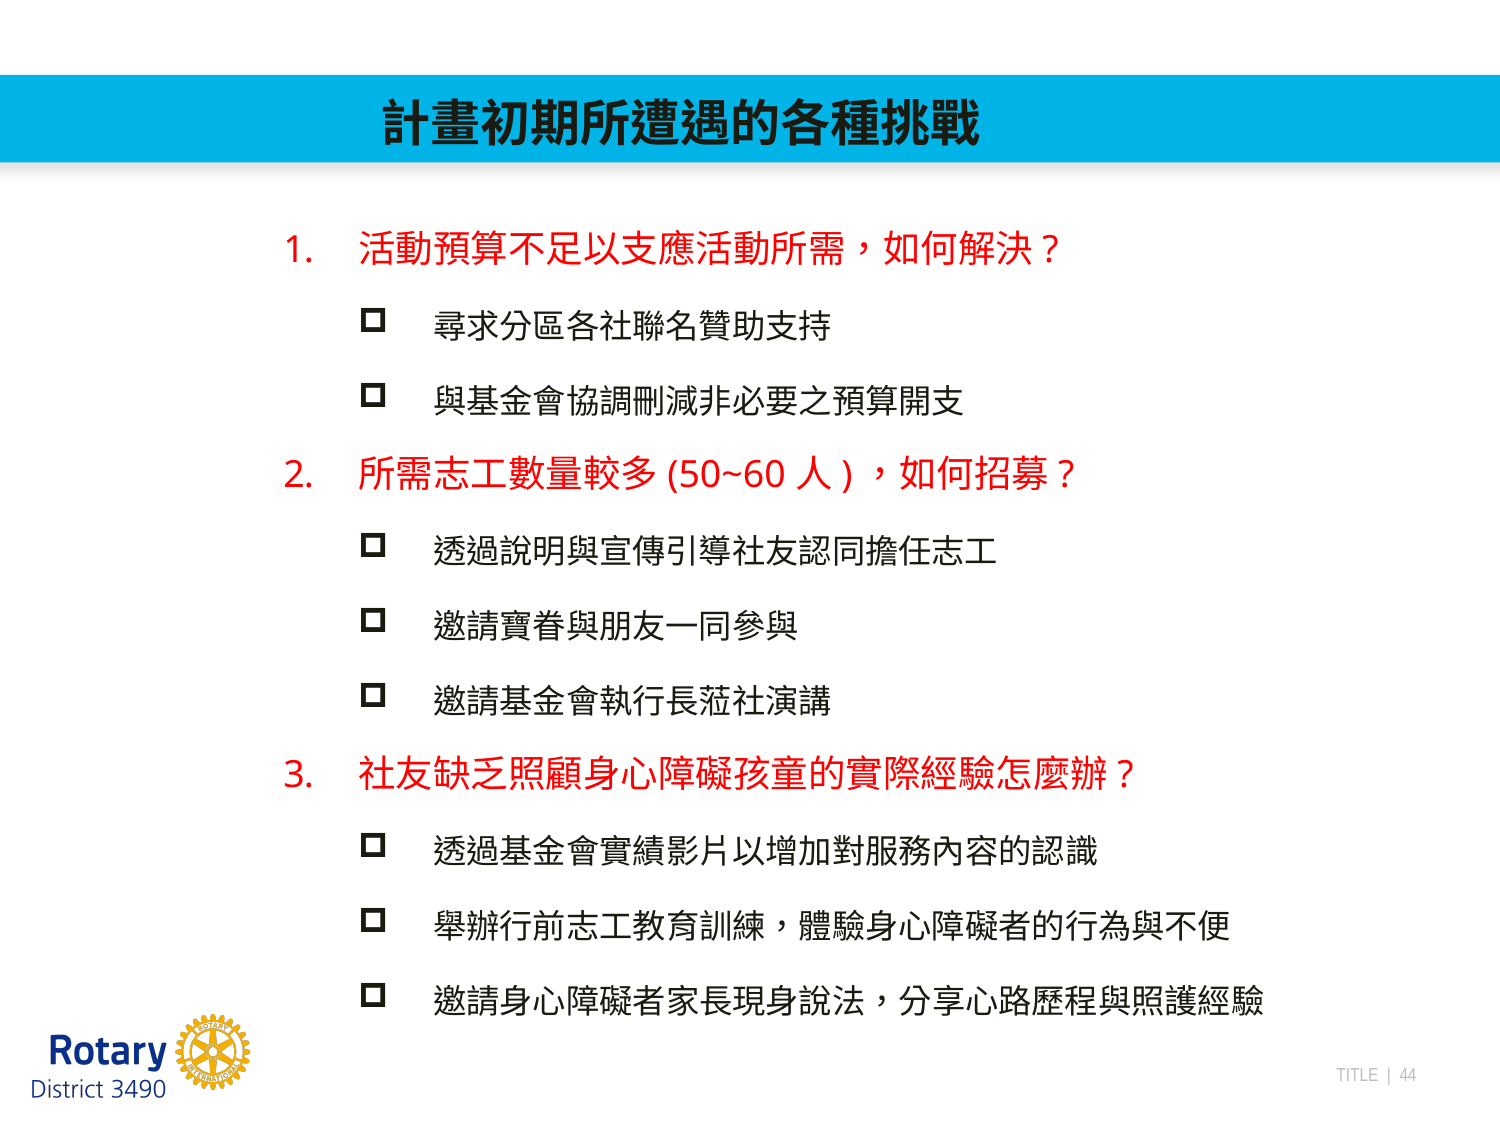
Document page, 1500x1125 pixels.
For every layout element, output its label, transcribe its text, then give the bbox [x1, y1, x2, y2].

text_box 活動預算不足以支應活動所需，如何解決? 尋求分區各社聯名贊助支持 與基金會協調刪減非必要之預算開支 所需志工數量較多(50~60人)，如何招募? 透過說明與宣傳引導社友認同擔任志工 邀請寶眷與朋友一同參與 邀請基金會執行長蒞社演講 社友缺乏照顧身心障礙孩童的實際經驗怎麼辦? 透過基金會實績影片以增加對服務內容的認識 舉辦行前志工教育訓練，體驗身心障礙者的行為與不便 邀請身心障礙者家長現身說法，分享心路歷程與照護經驗 [268, 187, 1280, 1028]
text_box 計畫初期所遭遇的各種挑戰 [365, 84, 996, 160]
picture [3, 996, 275, 1113]
